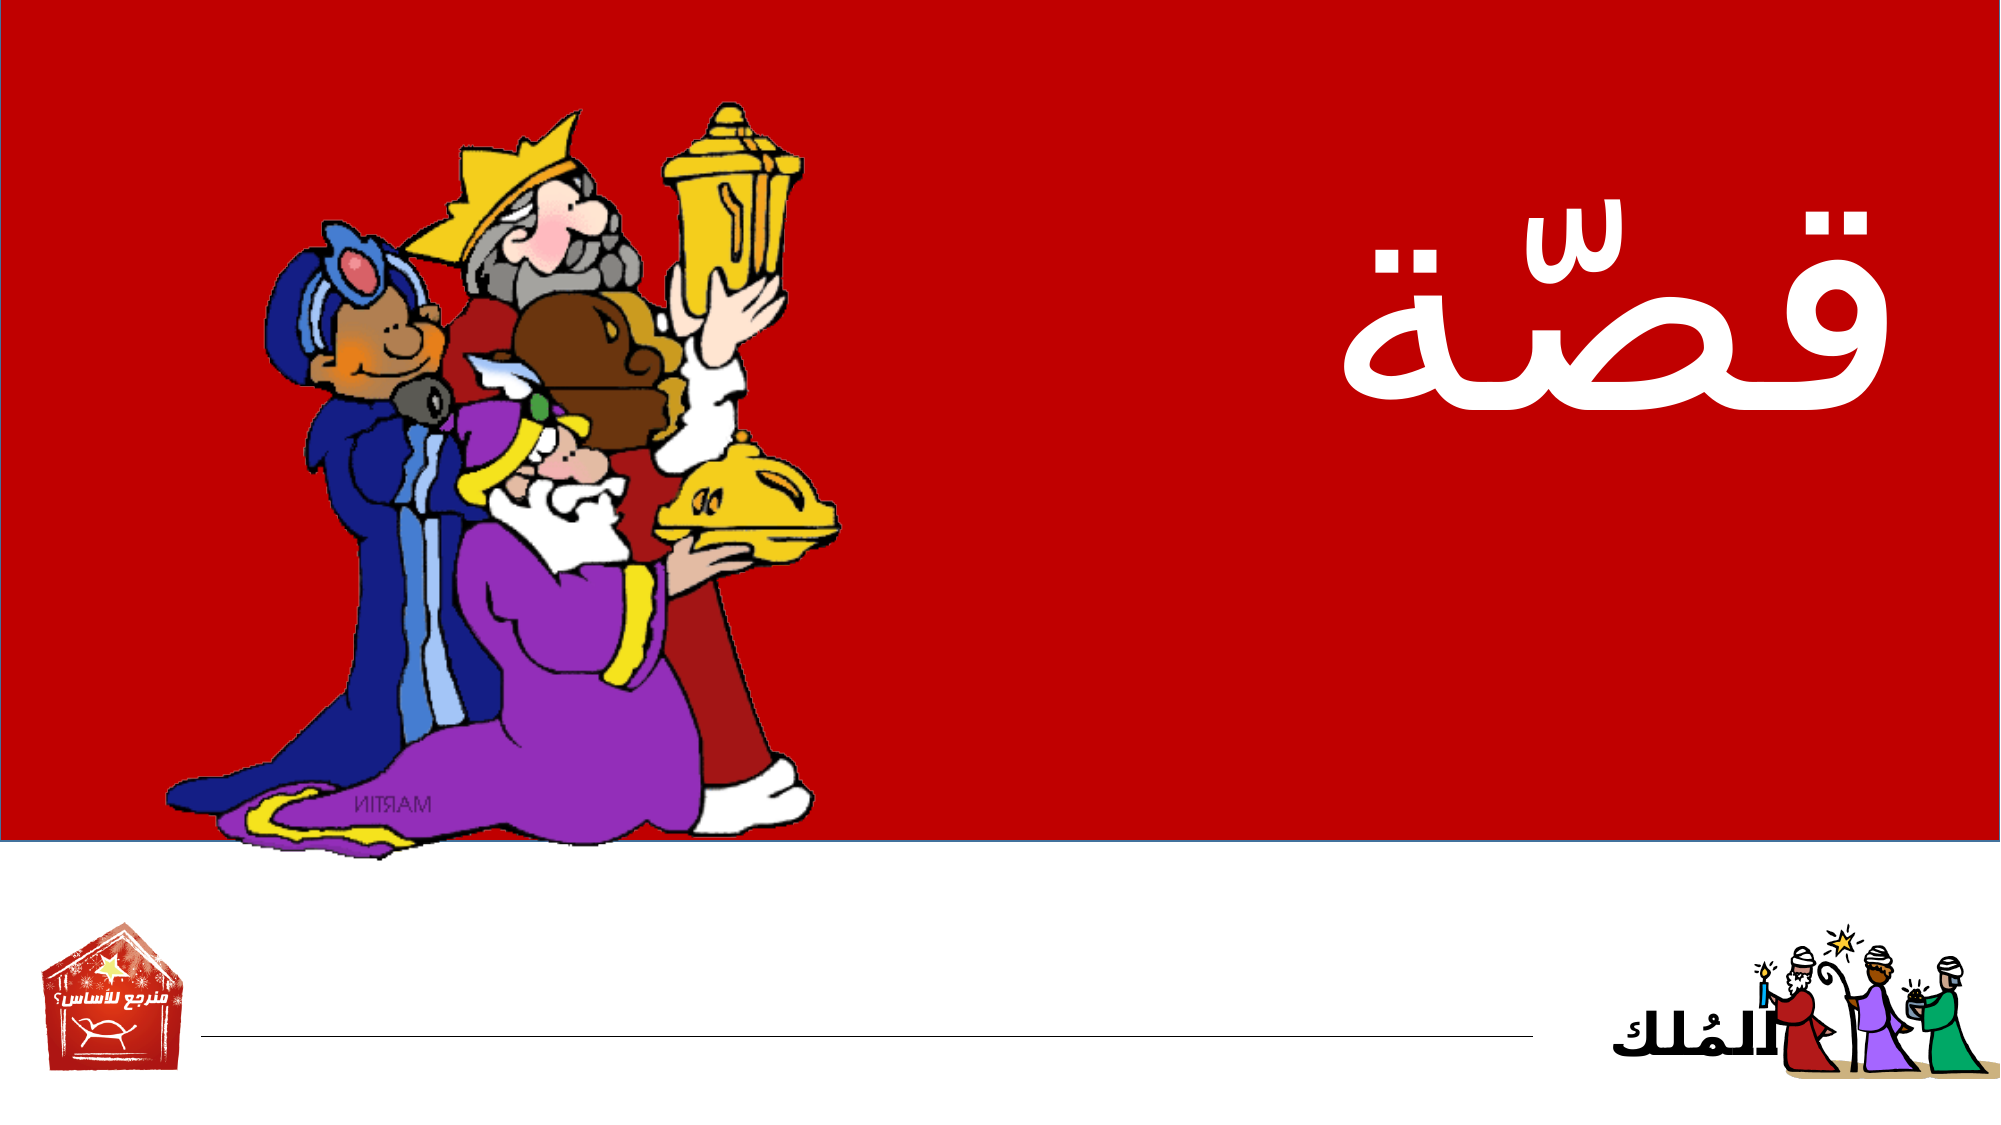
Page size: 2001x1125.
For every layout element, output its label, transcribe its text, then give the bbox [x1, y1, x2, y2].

text_box قصّة [1307, 90, 1926, 481]
text_box [0, 0, 2000, 842]
text_box المُلك [1594, 989, 1752, 1075]
picture [41, 922, 184, 1071]
picture [142, 72, 869, 878]
picture [1752, 922, 2000, 1080]
